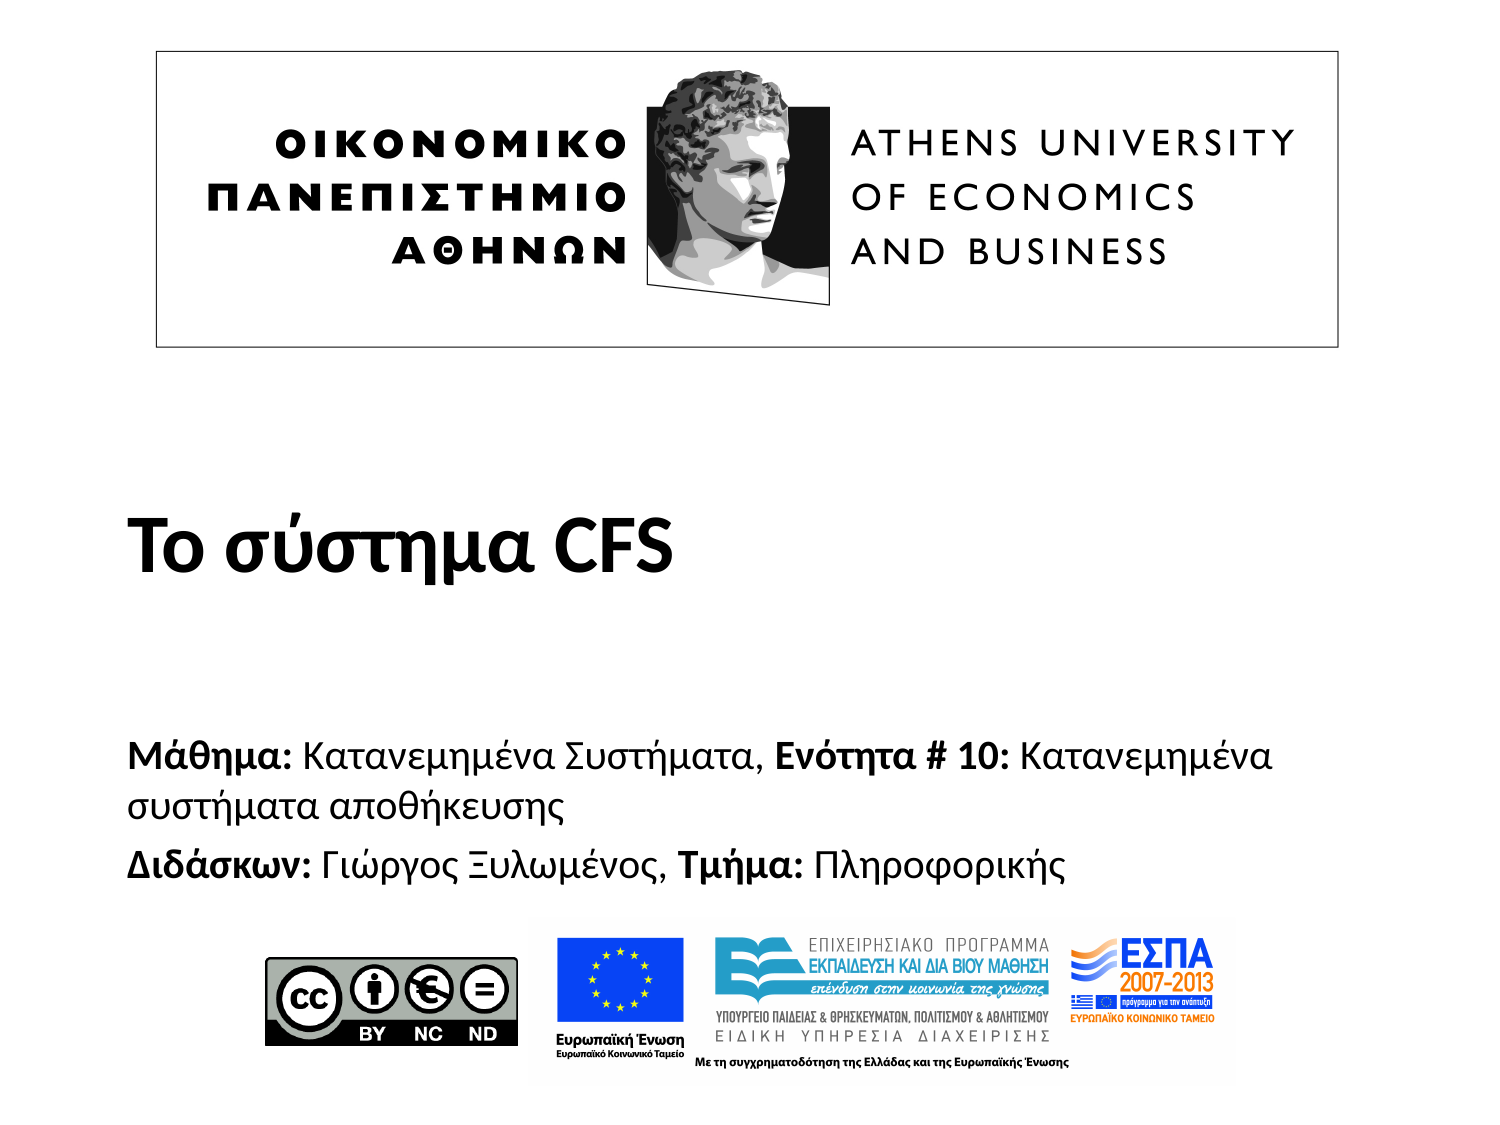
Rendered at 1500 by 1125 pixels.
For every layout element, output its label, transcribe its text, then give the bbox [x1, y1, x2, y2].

picture [265, 957, 518, 1046]
list Μάθημα: Κατανεμημένα Συστήματα, Ενότητα # 10: Κατανεμημένα συστήματα αποθήκευσης Διδάσκων: Γιώργος Ξυλωμένος, Τμήμα: Πληροφορικής [112, 706, 1388, 953]
picture [528, 916, 1237, 1086]
title Το σύστημα CFS [112, 481, 1388, 706]
picture [147, 42, 1347, 356]
